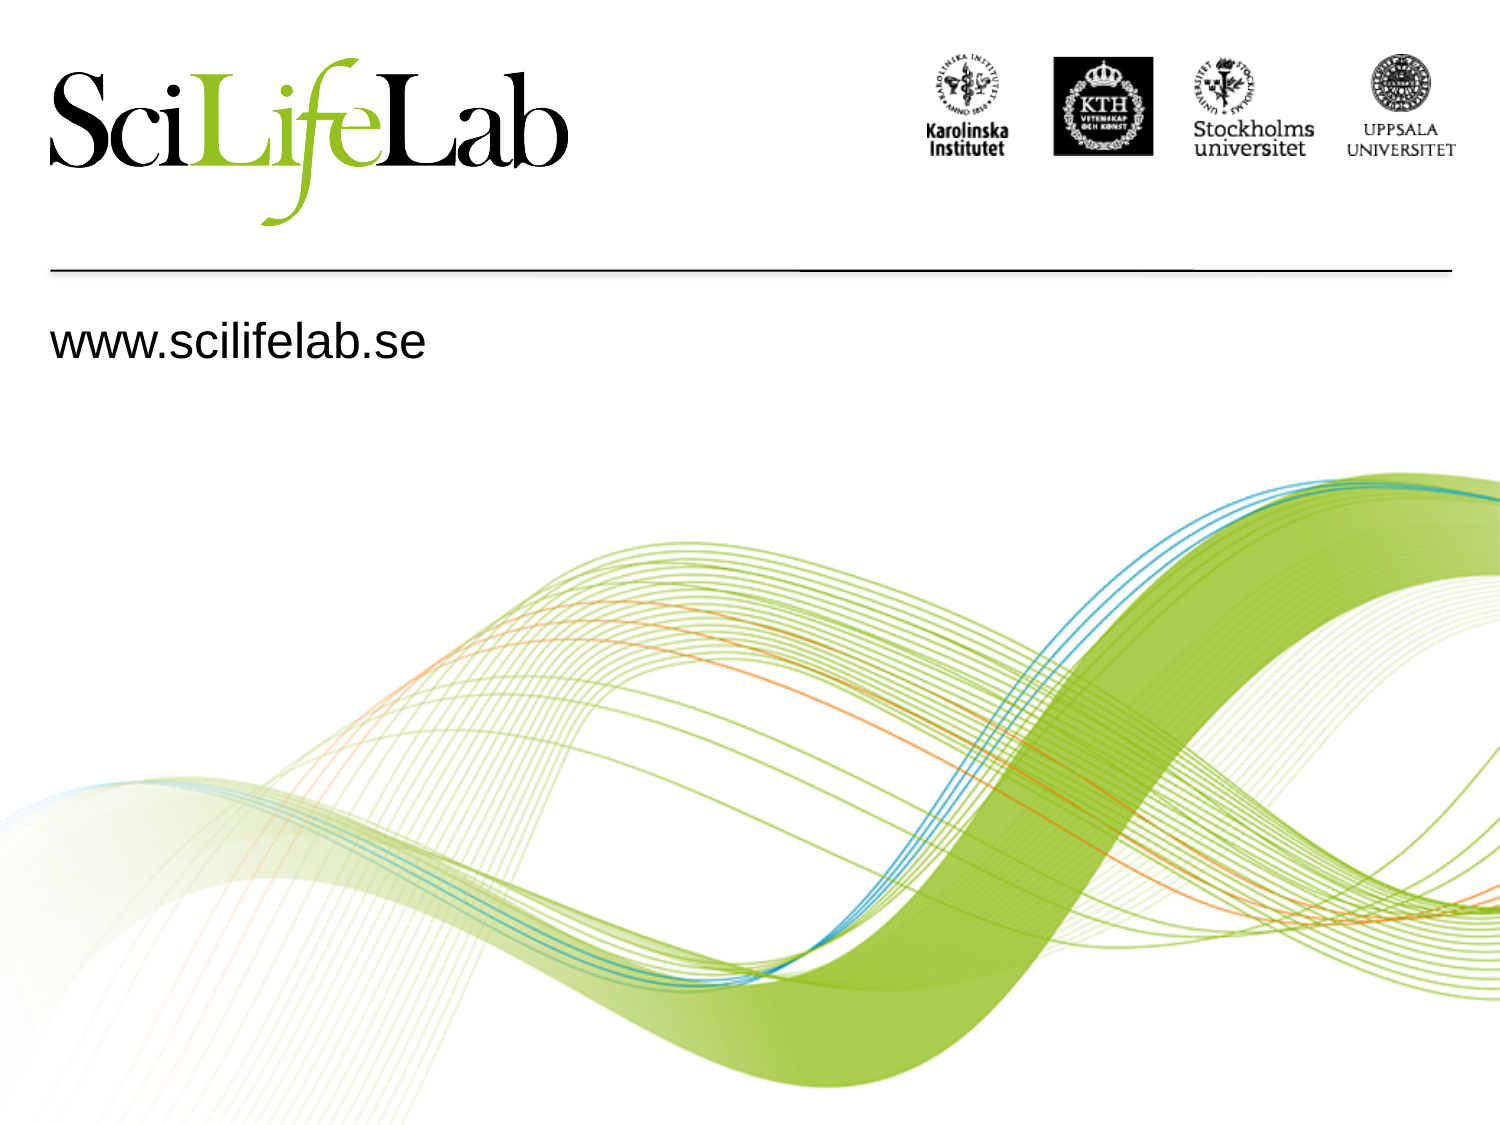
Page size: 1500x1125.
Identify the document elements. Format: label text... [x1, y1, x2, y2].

picture [0, 464, 1500, 1125]
picture [50, 58, 568, 226]
list www.scilifelab.se [50, 308, 796, 620]
picture [927, 54, 1456, 156]
